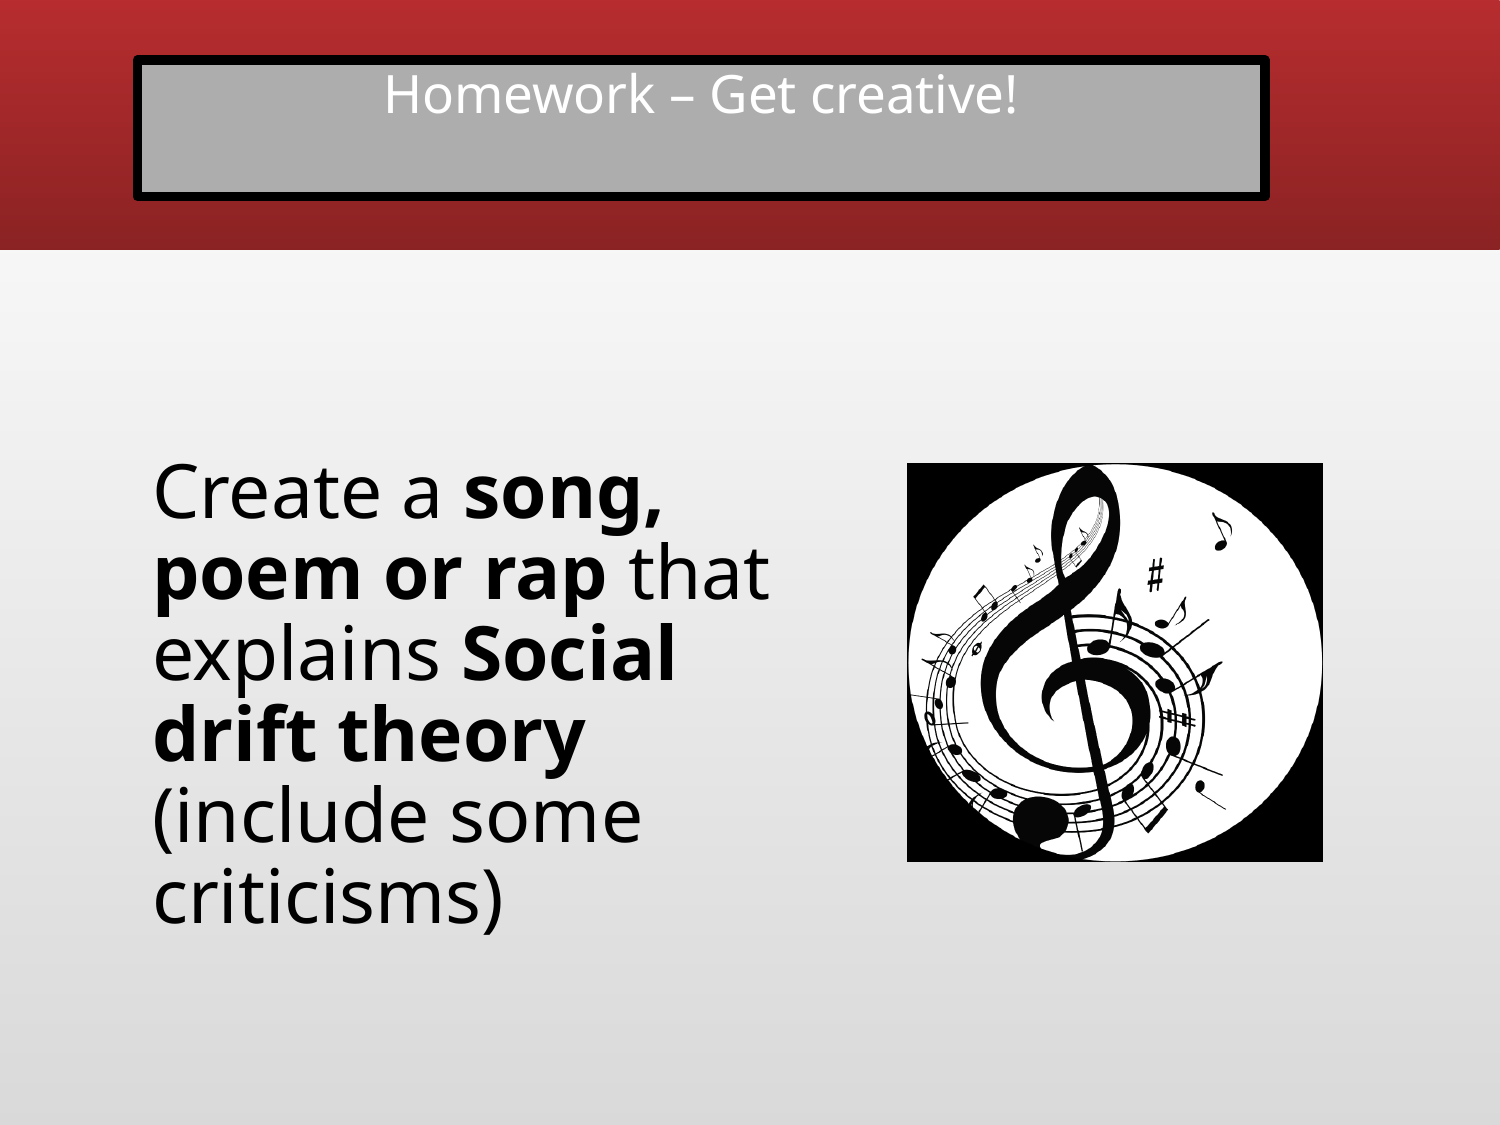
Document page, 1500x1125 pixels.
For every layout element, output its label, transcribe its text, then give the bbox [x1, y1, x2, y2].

picture [907, 463, 1323, 862]
text_box Create a song, poem or rap that explains Social drift theory (include some criticisms) [137, 446, 828, 909]
title Homework – Get creative! [137, 59, 1266, 197]
